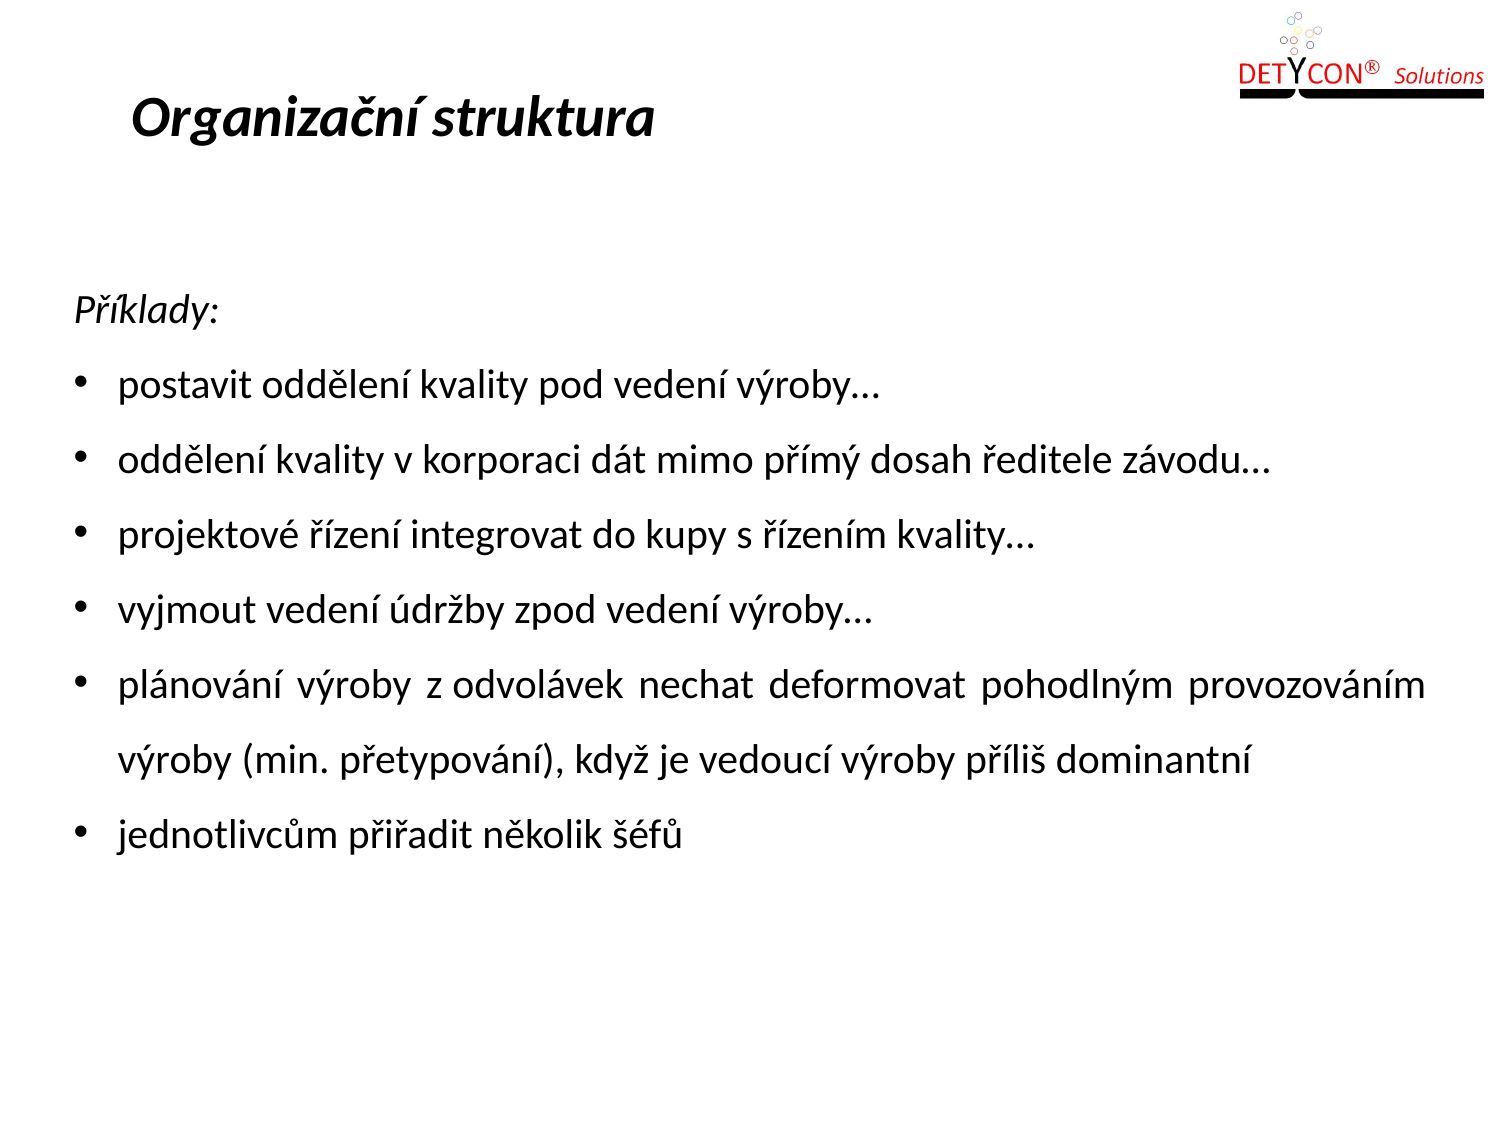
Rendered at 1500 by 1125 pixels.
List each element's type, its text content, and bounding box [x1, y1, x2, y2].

text_box Příklady: postavit oddělení kvality pod vedení výroby… oddělení kvality v korporaci dát mimo přímý dosah ředitele závodu… projektové řízení integrovat do kupy s řízením kvality… vyjmout vedení údržby zpod vedení výroby… plánování výroby z odvolávek nechat deformovat pohodlným provozováním výroby (min. přetypování), když je vedoucí výroby příliš dominantní jednotlivcům přiřadit několik šéfů [58, 249, 1442, 864]
picture [1218, 11, 1500, 99]
text_box Organizační struktura [117, 70, 1500, 645]
